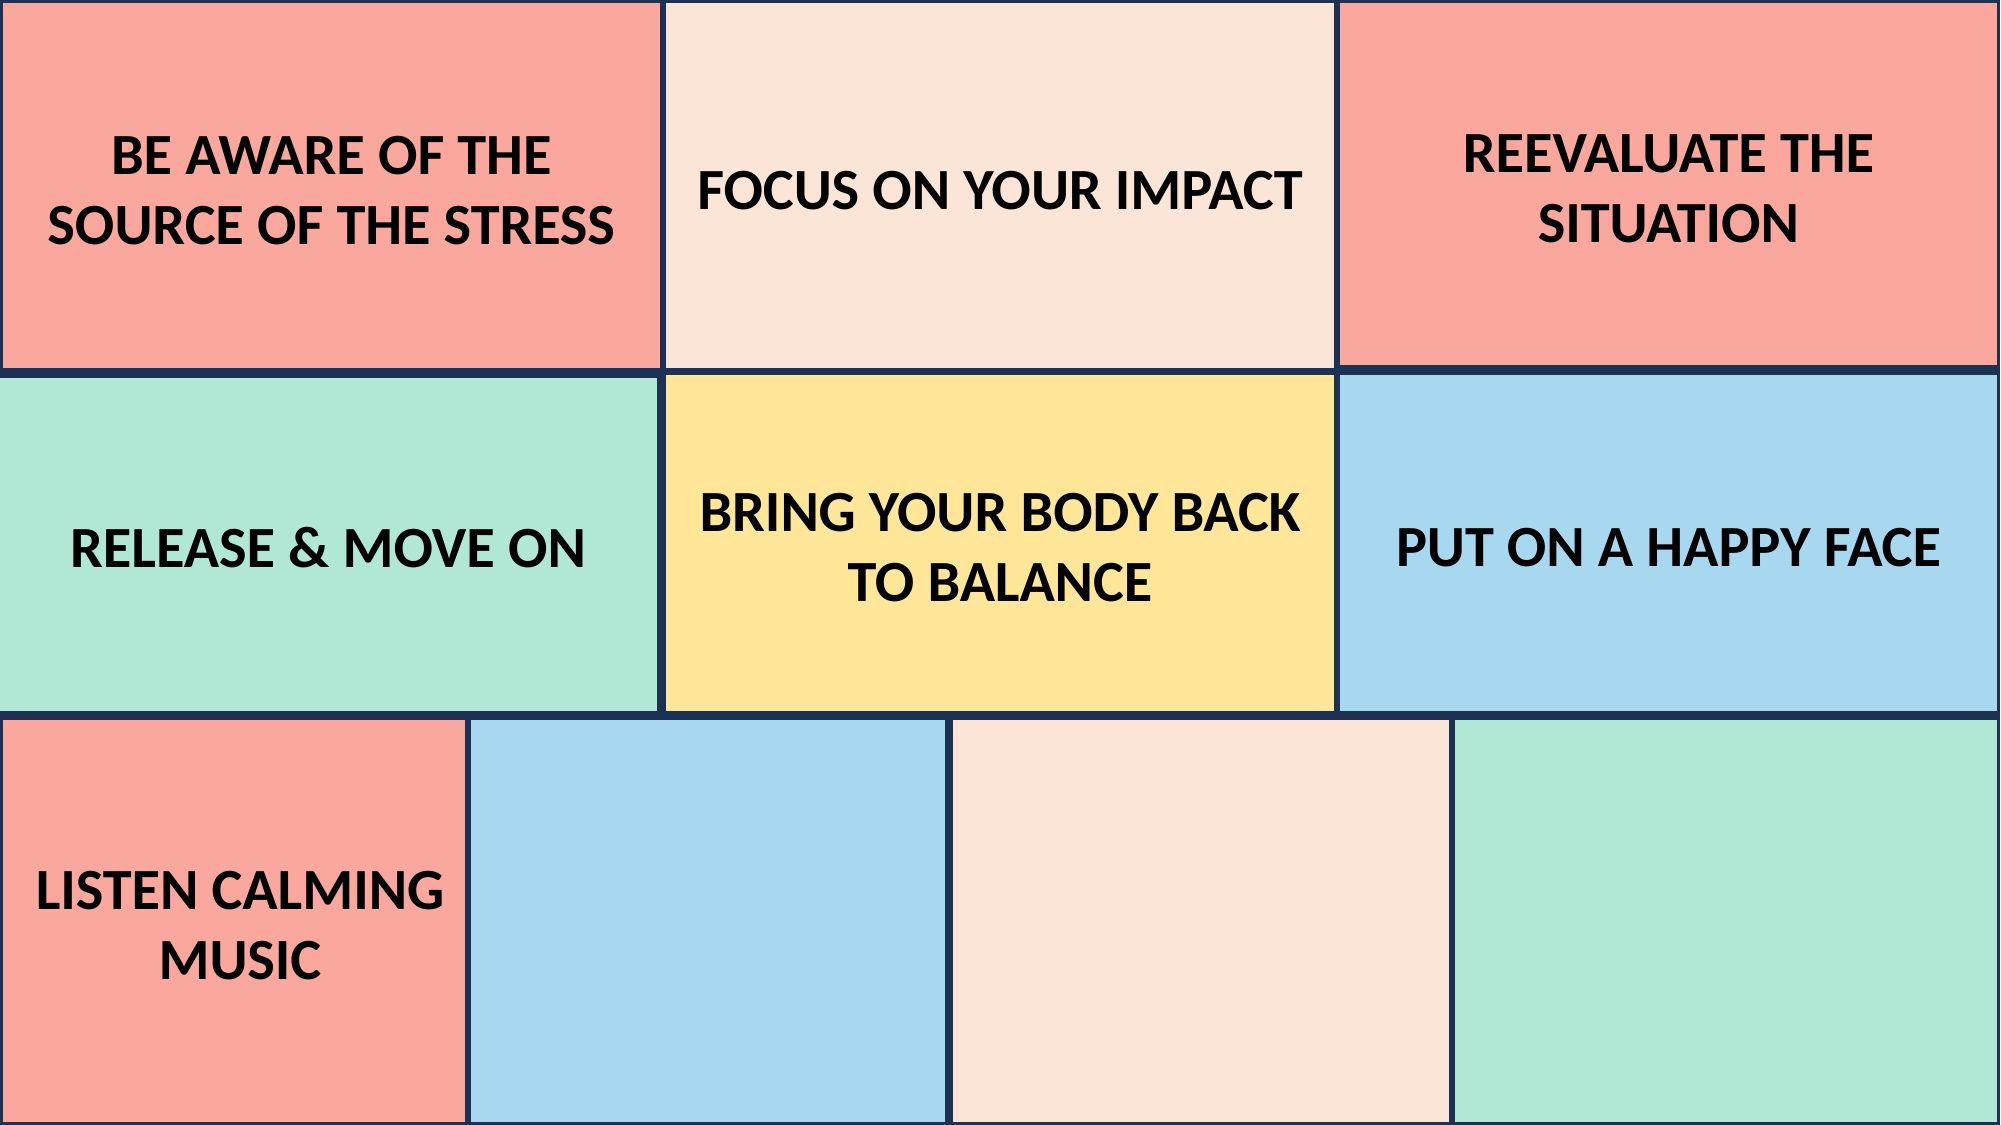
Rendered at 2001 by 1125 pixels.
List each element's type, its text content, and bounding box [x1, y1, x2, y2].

text_box LISTEN CALMING MUSIC [0, 716, 467, 1125]
text_box [1451, 716, 2000, 1125]
text_box [467, 716, 949, 1125]
text_box FOCUS ON YOUR IMPACT [662, 0, 1338, 371]
text_box RELEASE & MOVE ON [0, 374, 661, 715]
text_box REEVALUATE THE SITUATION [1336, 0, 2000, 370]
text_box PUT ON A HAPPY FACE [1338, 371, 2000, 715]
text_box BE AWARE OF THE SOURCE OF THE STRESS [0, 0, 662, 373]
text_box [949, 716, 1451, 1125]
text_box BRING YOUR BODY BACK TO BALANCE [662, 371, 1338, 715]
